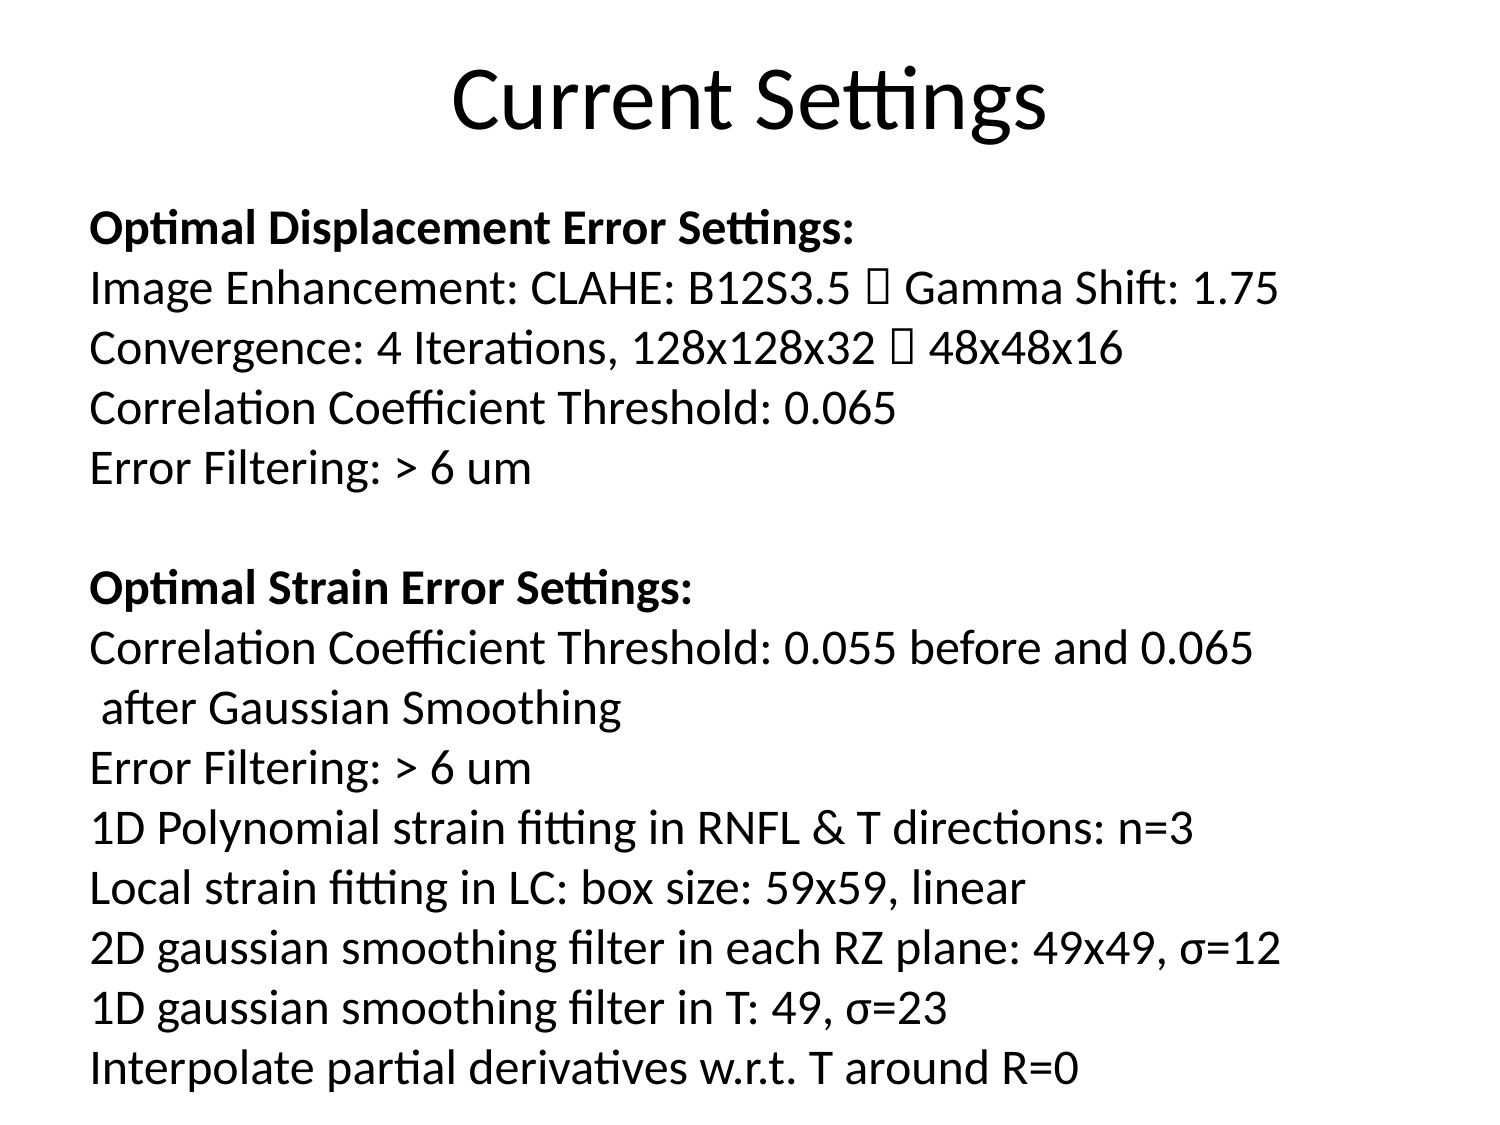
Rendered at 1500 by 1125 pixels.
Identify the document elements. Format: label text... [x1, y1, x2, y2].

text_box Optimal Displacement Error Settings: Image Enhancement: CLAHE: B12S3.5  Gamma Shift: 1.75 Convergence: 4 Iterations, 128x128x32  48x48x16 Correlation Coefficient Threshold: 0.065 Error Filtering: > 6 um Optimal Strain Error Settings: Correlation Coefficient Threshold: 0.055 before and 0.065 after Gaussian Smoothing Error Filtering: > 6 um 1D Polynomial strain fitting in RNFL & T directions: n=3 Local strain fitting in LC: box size: 59x59, linear 2D gaussian smoothing filter in each RZ plane: 49x49, σ=12 1D gaussian smoothing filter in T: 49, σ=23 Interpolate partial derivatives w.r.t. T around R=0 [74, 186, 1404, 1125]
text_box Current Settings [0, 0, 1500, 187]
